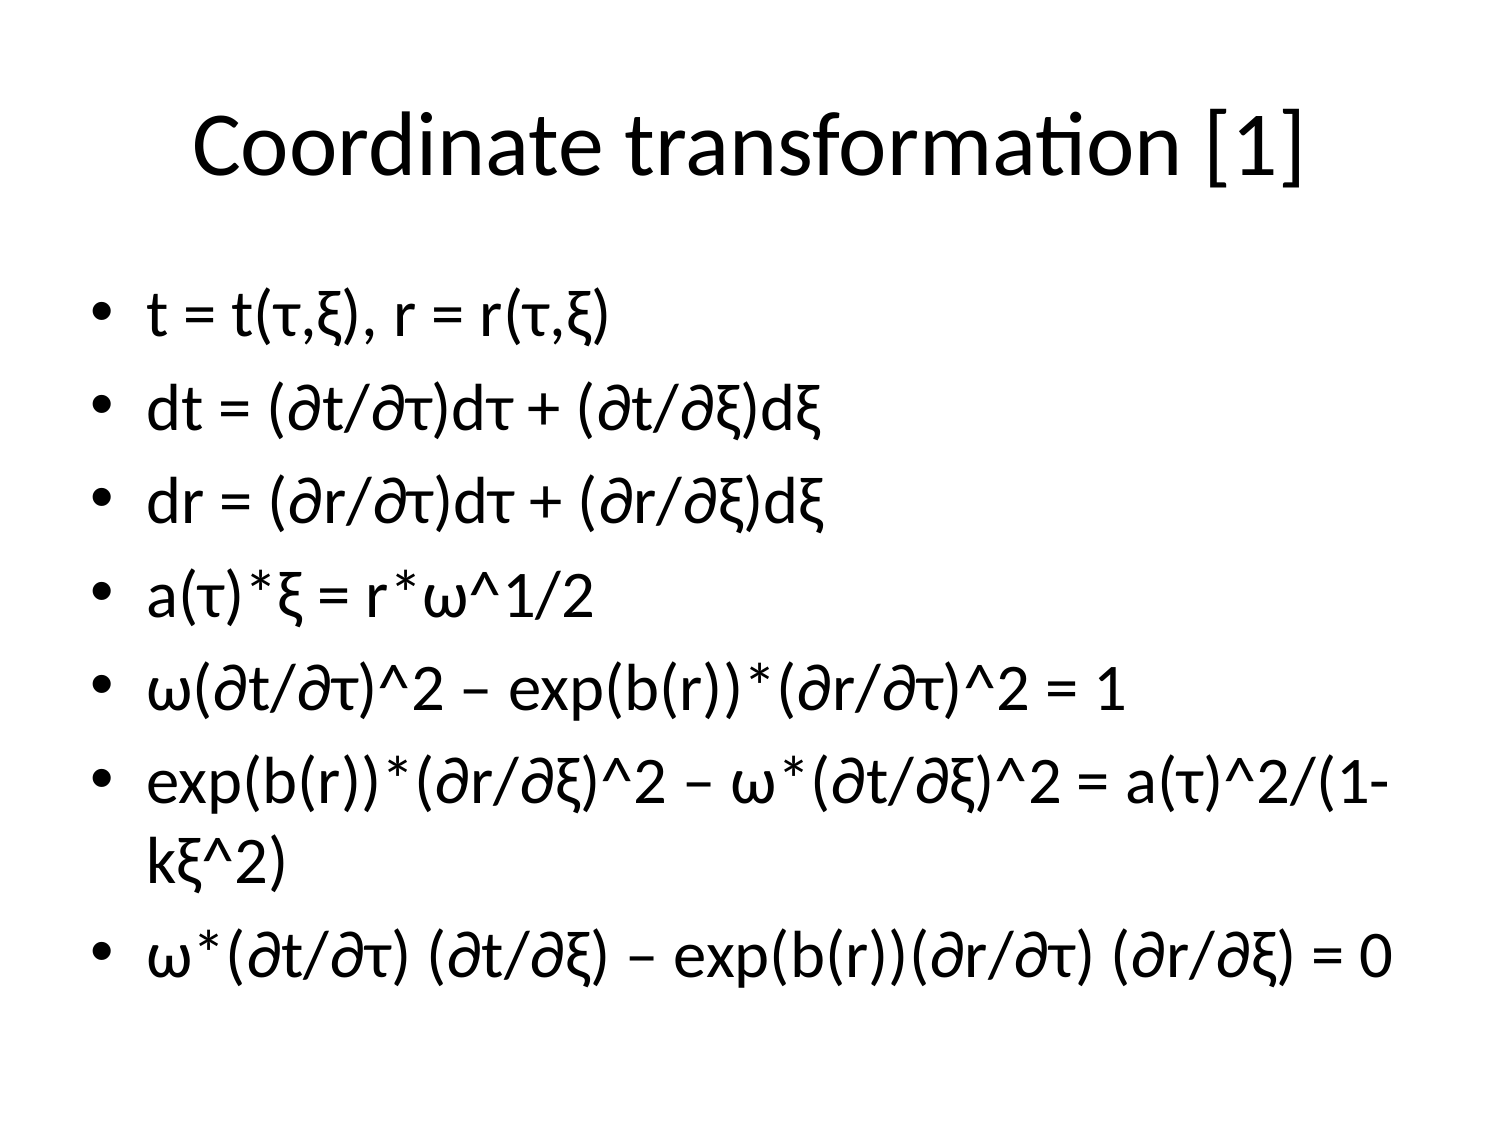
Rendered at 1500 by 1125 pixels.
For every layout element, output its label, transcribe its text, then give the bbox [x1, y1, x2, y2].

list t = t(τ,ξ), r = r(τ,ξ) dt = (∂t/∂τ)dτ + (∂t/∂ξ)dξ dr = (∂r/∂τ)dτ + (∂r/∂ξ)dξ a(τ)*ξ = r*ω^1/2 ω(∂t/∂τ)^2 – exp(b(r))*(∂r/∂τ)^2 = 1 exp(b(r))*(∂r/∂ξ)^2 – ω*(∂t/∂ξ)^2 = a(τ)^2/(1-kξ^2) ω*(∂t/∂τ) (∂t/∂ξ) – exp(b(r))(∂r/∂τ) (∂r/∂ξ) = 0 [75, 262, 1425, 1005]
title Coordinate transformation [1] [75, 45, 1425, 233]
